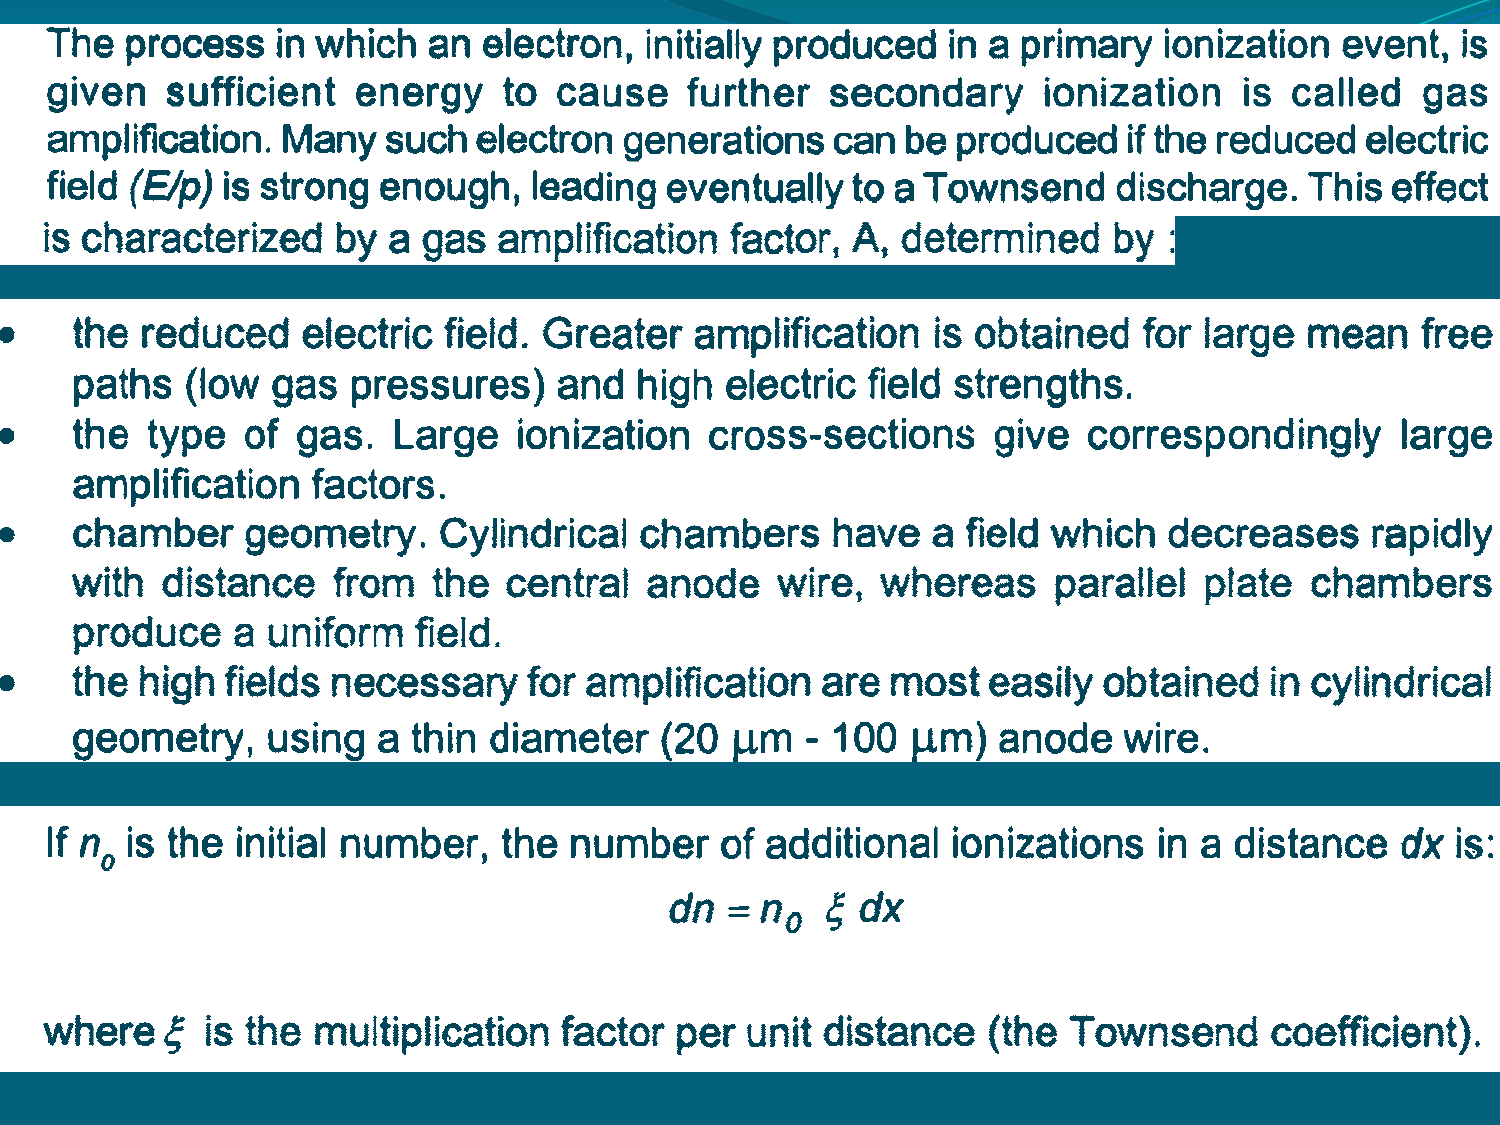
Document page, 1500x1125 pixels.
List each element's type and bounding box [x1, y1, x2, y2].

text_box [0, 24, 1500, 266]
picture [79, 734, 88, 747]
picture [0, 300, 1500, 761]
picture [0, 807, 1500, 1071]
picture [350, 735, 359, 747]
